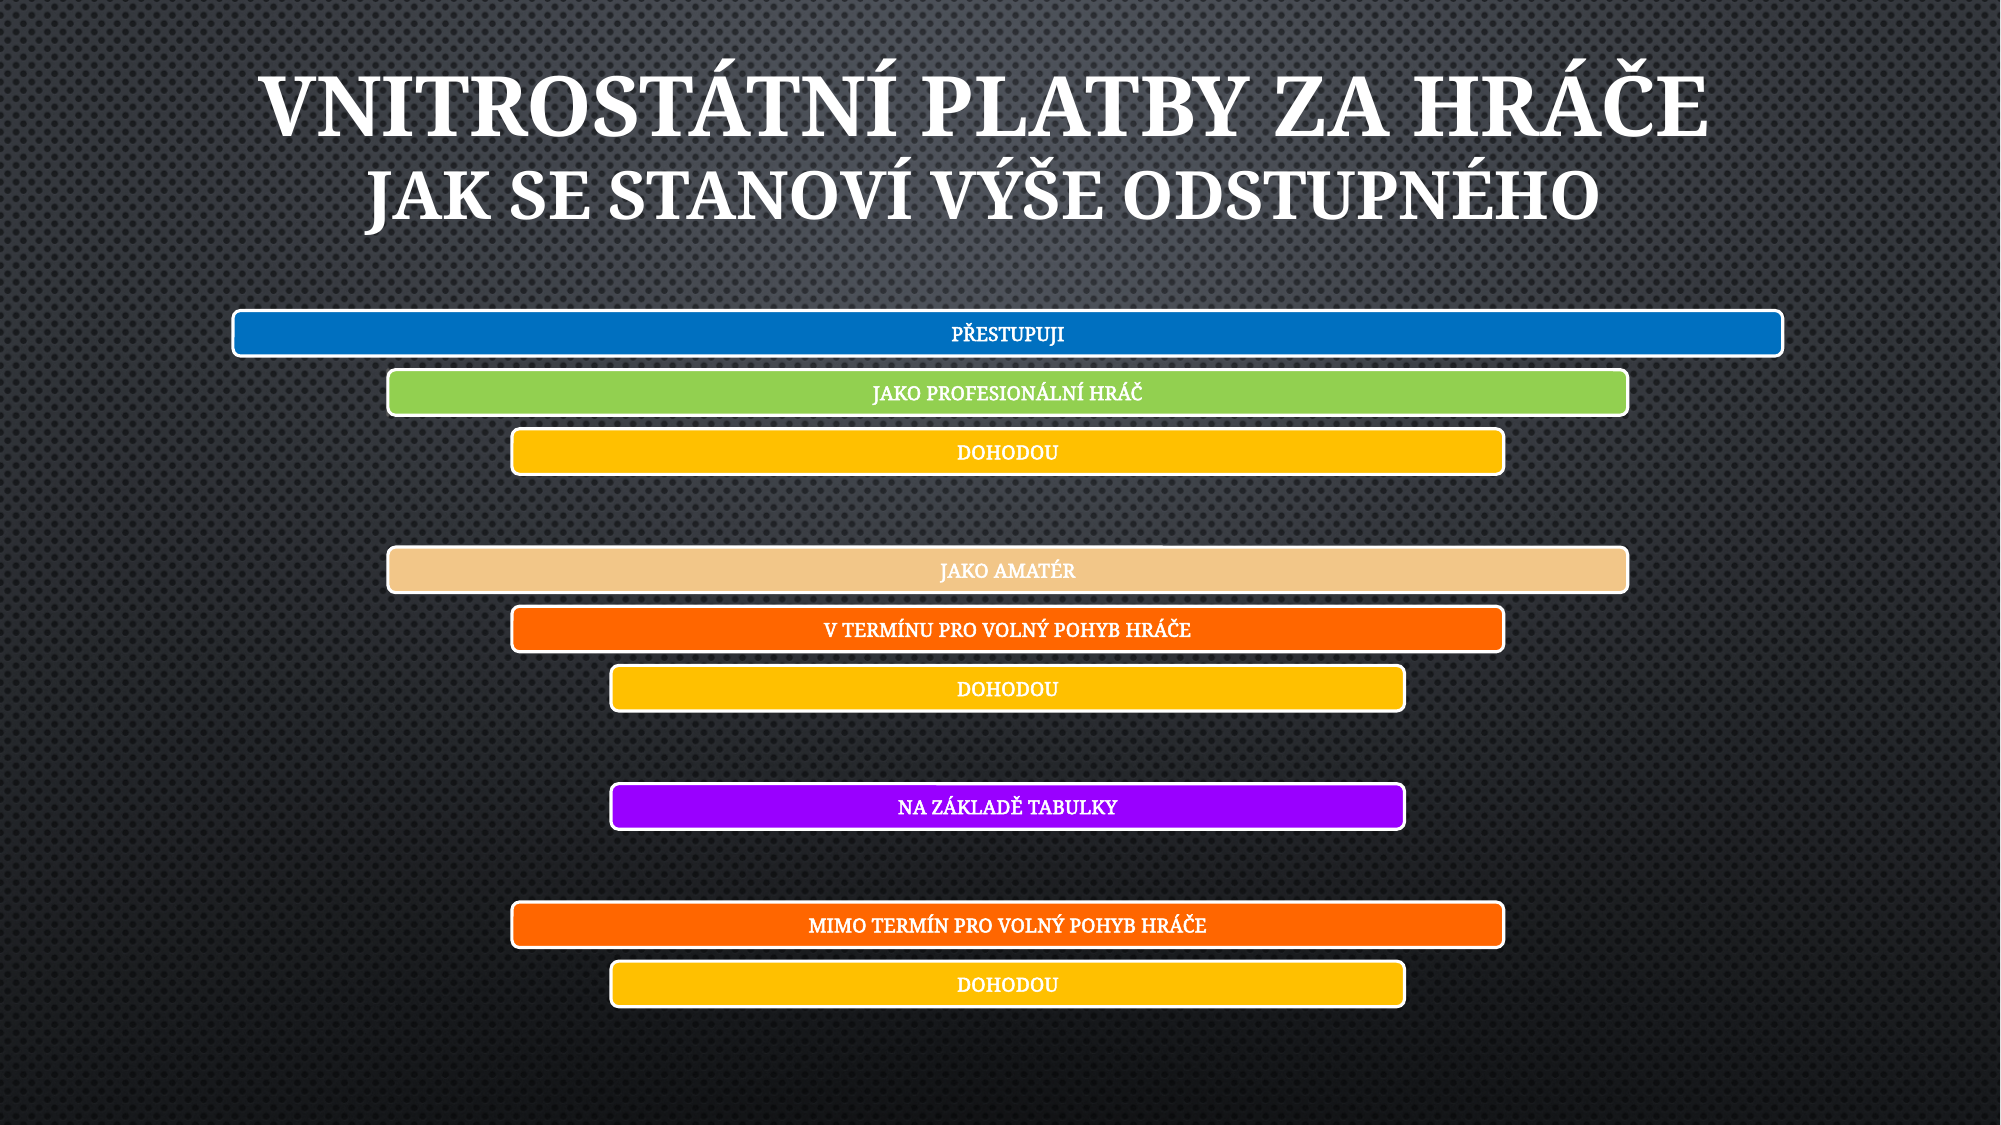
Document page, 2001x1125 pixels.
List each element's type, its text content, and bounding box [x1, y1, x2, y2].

title VNITROSTÁTNÍ PLATBY ZA HRÁČE JAK SE stanoví výše odstupného [84, 49, 1885, 238]
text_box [38, 310, 1977, 1125]
